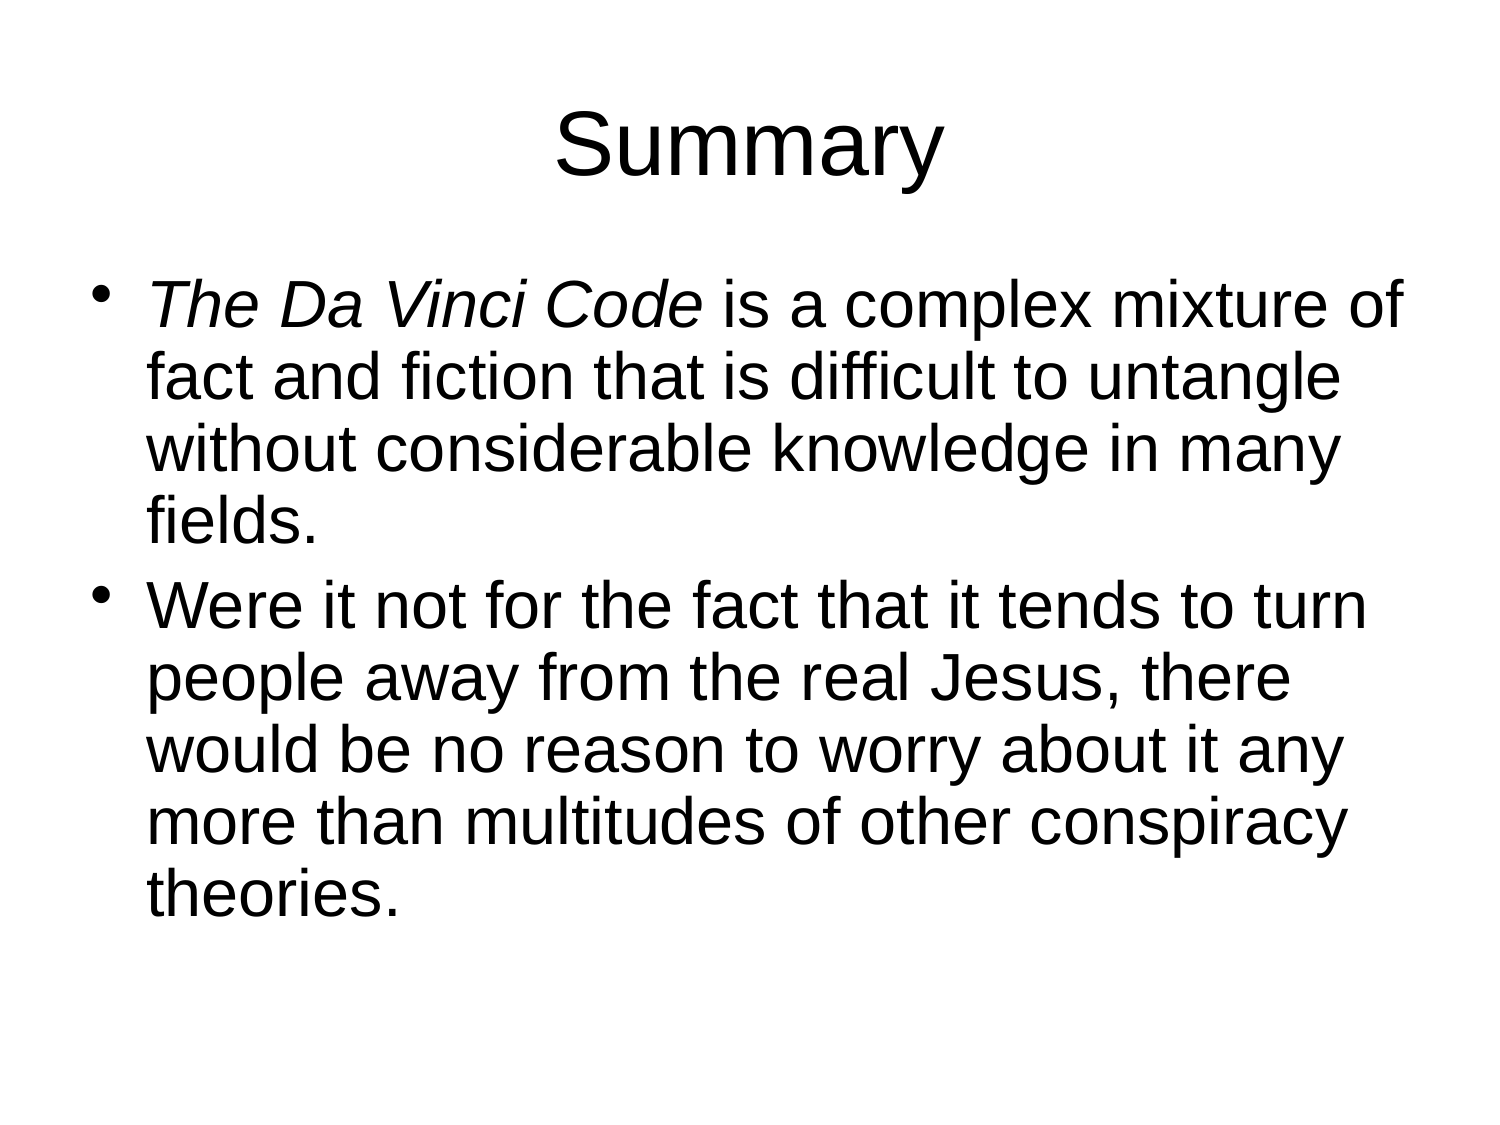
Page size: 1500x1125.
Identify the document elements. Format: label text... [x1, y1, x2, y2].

title Summary [75, 45, 1425, 233]
list The Da Vinci Code is a complex mixture of fact and fiction that is difficult to untangle without considerable knowledge in many fields. Were it not for the fact that it tends to turn people away from the real Jesus, there would be no reason to worry about it any more than multitudes of other conspiracy theories. [75, 262, 1425, 1005]
